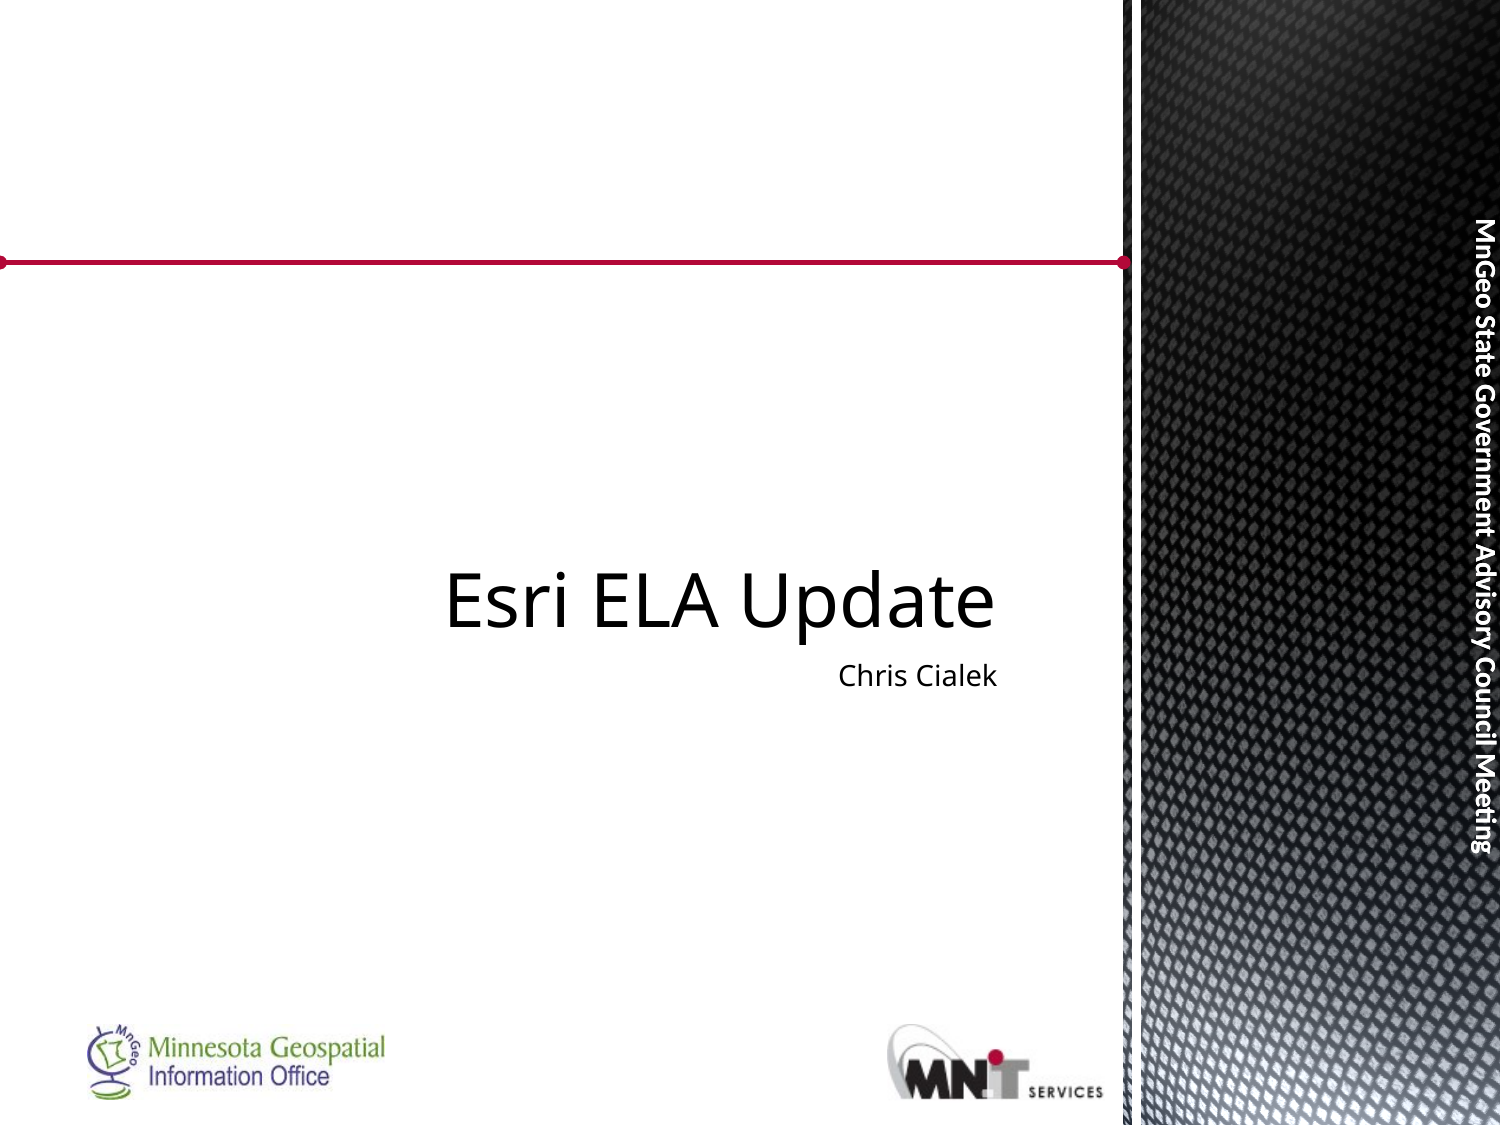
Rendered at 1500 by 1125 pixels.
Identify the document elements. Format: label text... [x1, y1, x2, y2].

picture [887, 1024, 1105, 1104]
picture [1123, 0, 1500, 1125]
title Esri ELA Update [387, 437, 1013, 650]
picture [87, 1024, 385, 1100]
list Chris Cialek [387, 650, 1013, 938]
